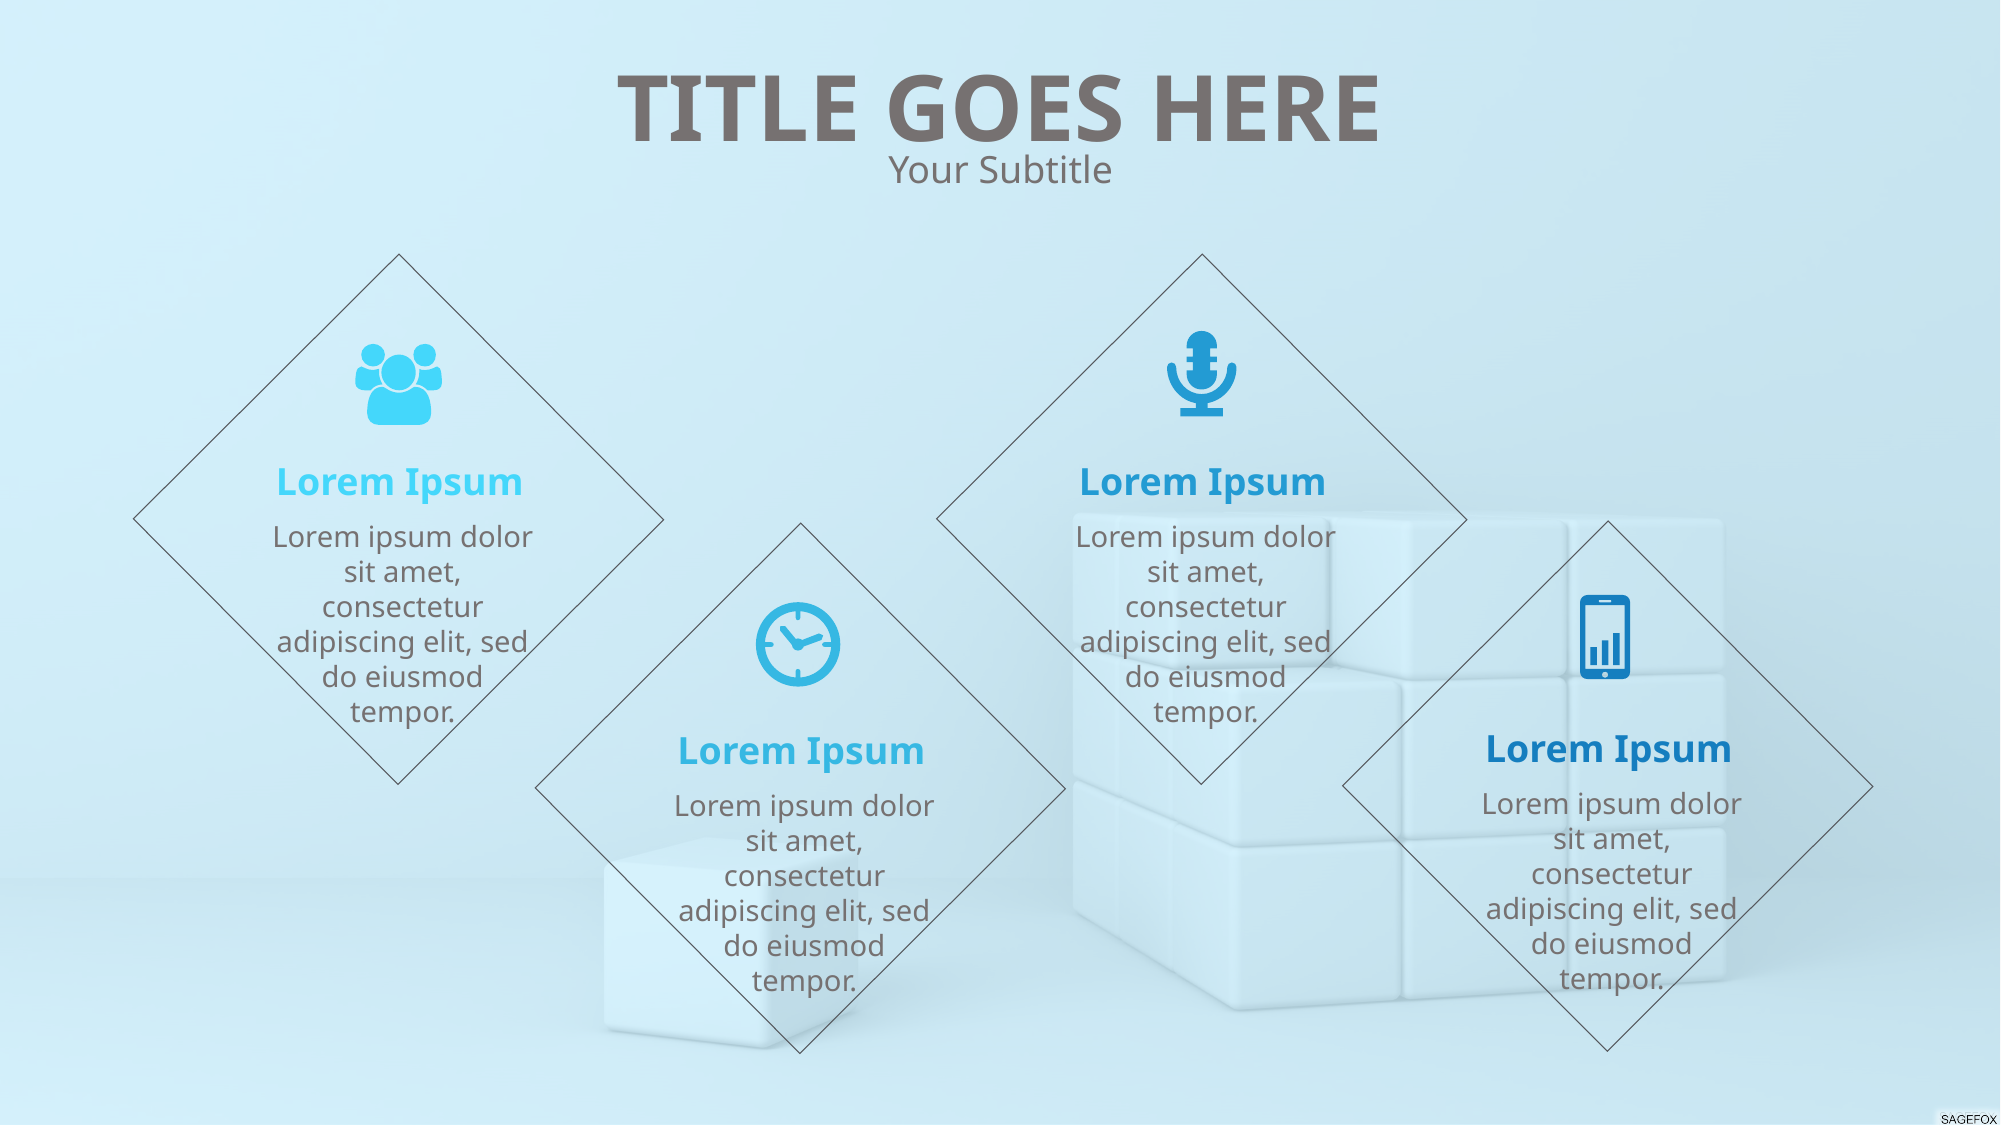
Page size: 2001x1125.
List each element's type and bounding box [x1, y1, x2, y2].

text_box [1167, 330, 1237, 417]
text_box [280, 668, 517, 786]
text_box [1052, 450, 1353, 668]
text_box [355, 343, 442, 425]
text_box [131, 252, 666, 637]
text_box [1489, 935, 1726, 1053]
text_box [1341, 519, 1875, 903]
text_box [249, 450, 550, 668]
text_box [651, 719, 952, 937]
text_box [682, 937, 919, 1055]
text_box [548, 42, 1452, 199]
text_box [1580, 594, 1631, 679]
text_box [533, 521, 1067, 906]
text_box [935, 252, 1469, 637]
text_box [1083, 668, 1320, 786]
picture [1938, 1114, 1999, 1125]
text_box [755, 602, 841, 687]
text_box [1458, 717, 1759, 935]
